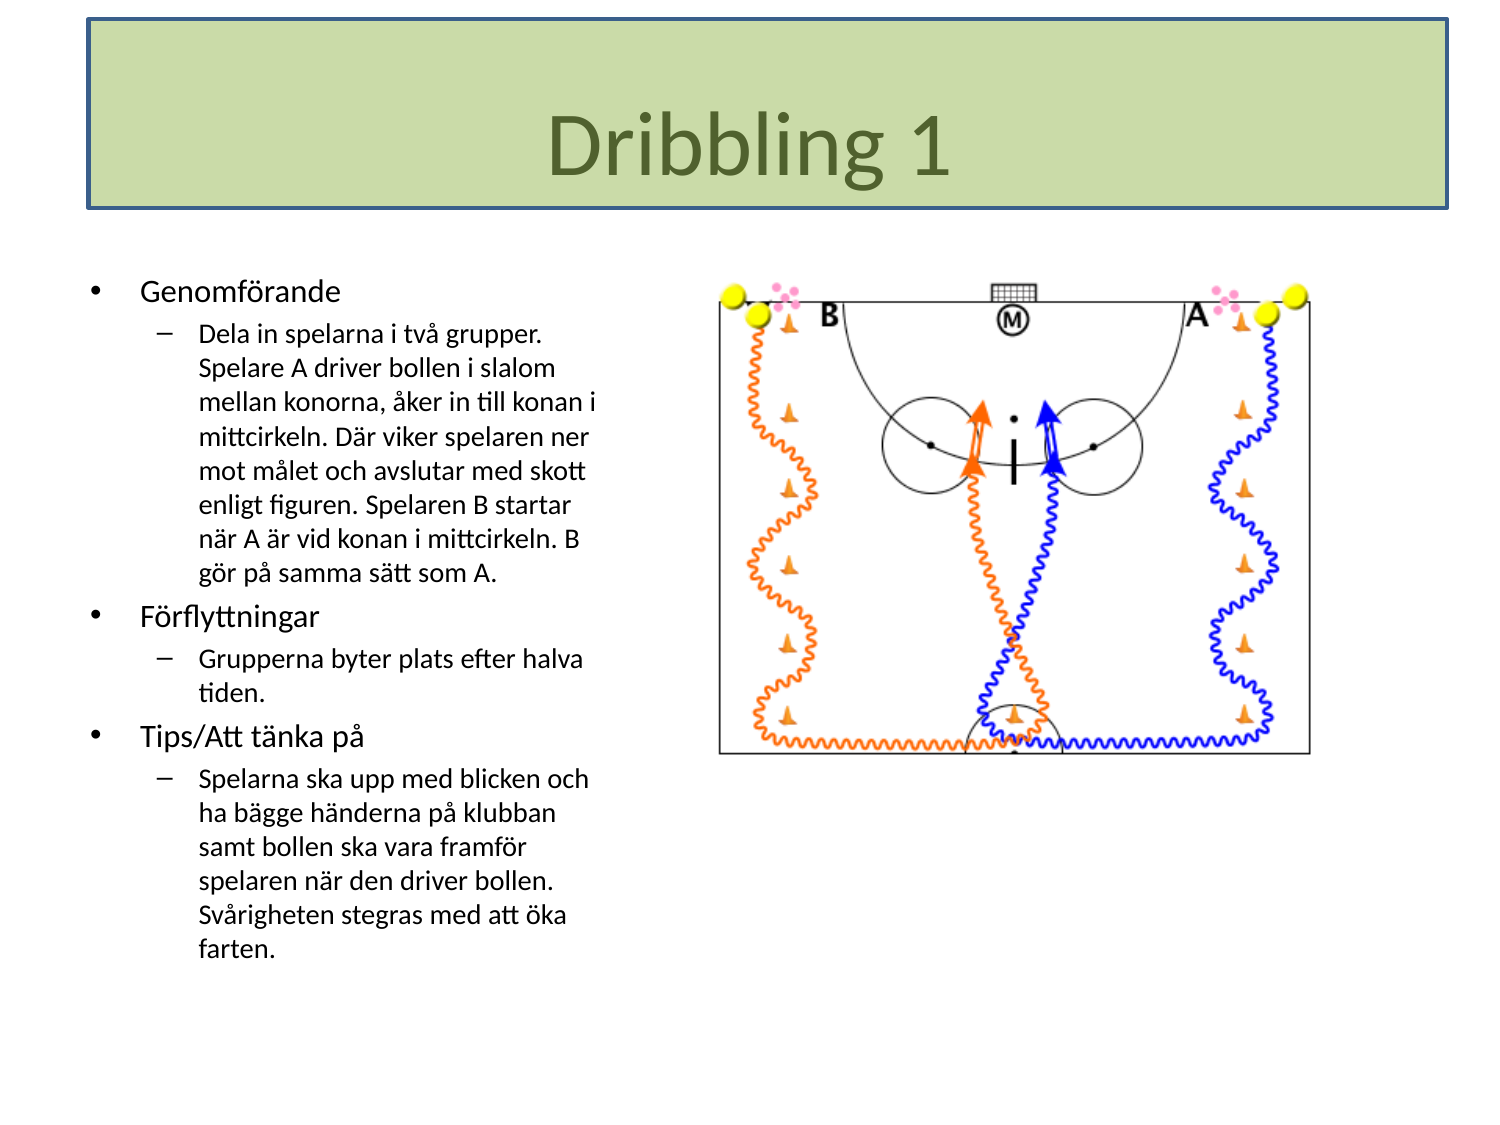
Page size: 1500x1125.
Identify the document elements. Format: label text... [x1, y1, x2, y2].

list Genomförande Dela in spelarna i två grupper. Spelare A driver bollen i slalom mellan konorna, åker in till konan i mittcirkeln. Där viker spelaren ner mot målet och avslutar med skott enligt figuren. Spelaren B startar när A är vid konan i mittcirkeln. B gör på samma sätt som A. Förflyttningar Grupperna byter plats efter halva tiden. Tips/Att tänka på Spelarna ska upp med blicken och ha bägge händerna på klubban samt bollen ska vara framför spelaren när den driver bollen. Svårigheten stegras med att öka farten. [75, 262, 621, 1005]
title Dribbling 1 [75, 45, 1425, 233]
picture [702, 278, 1328, 761]
text_box [86, 17, 1449, 210]
